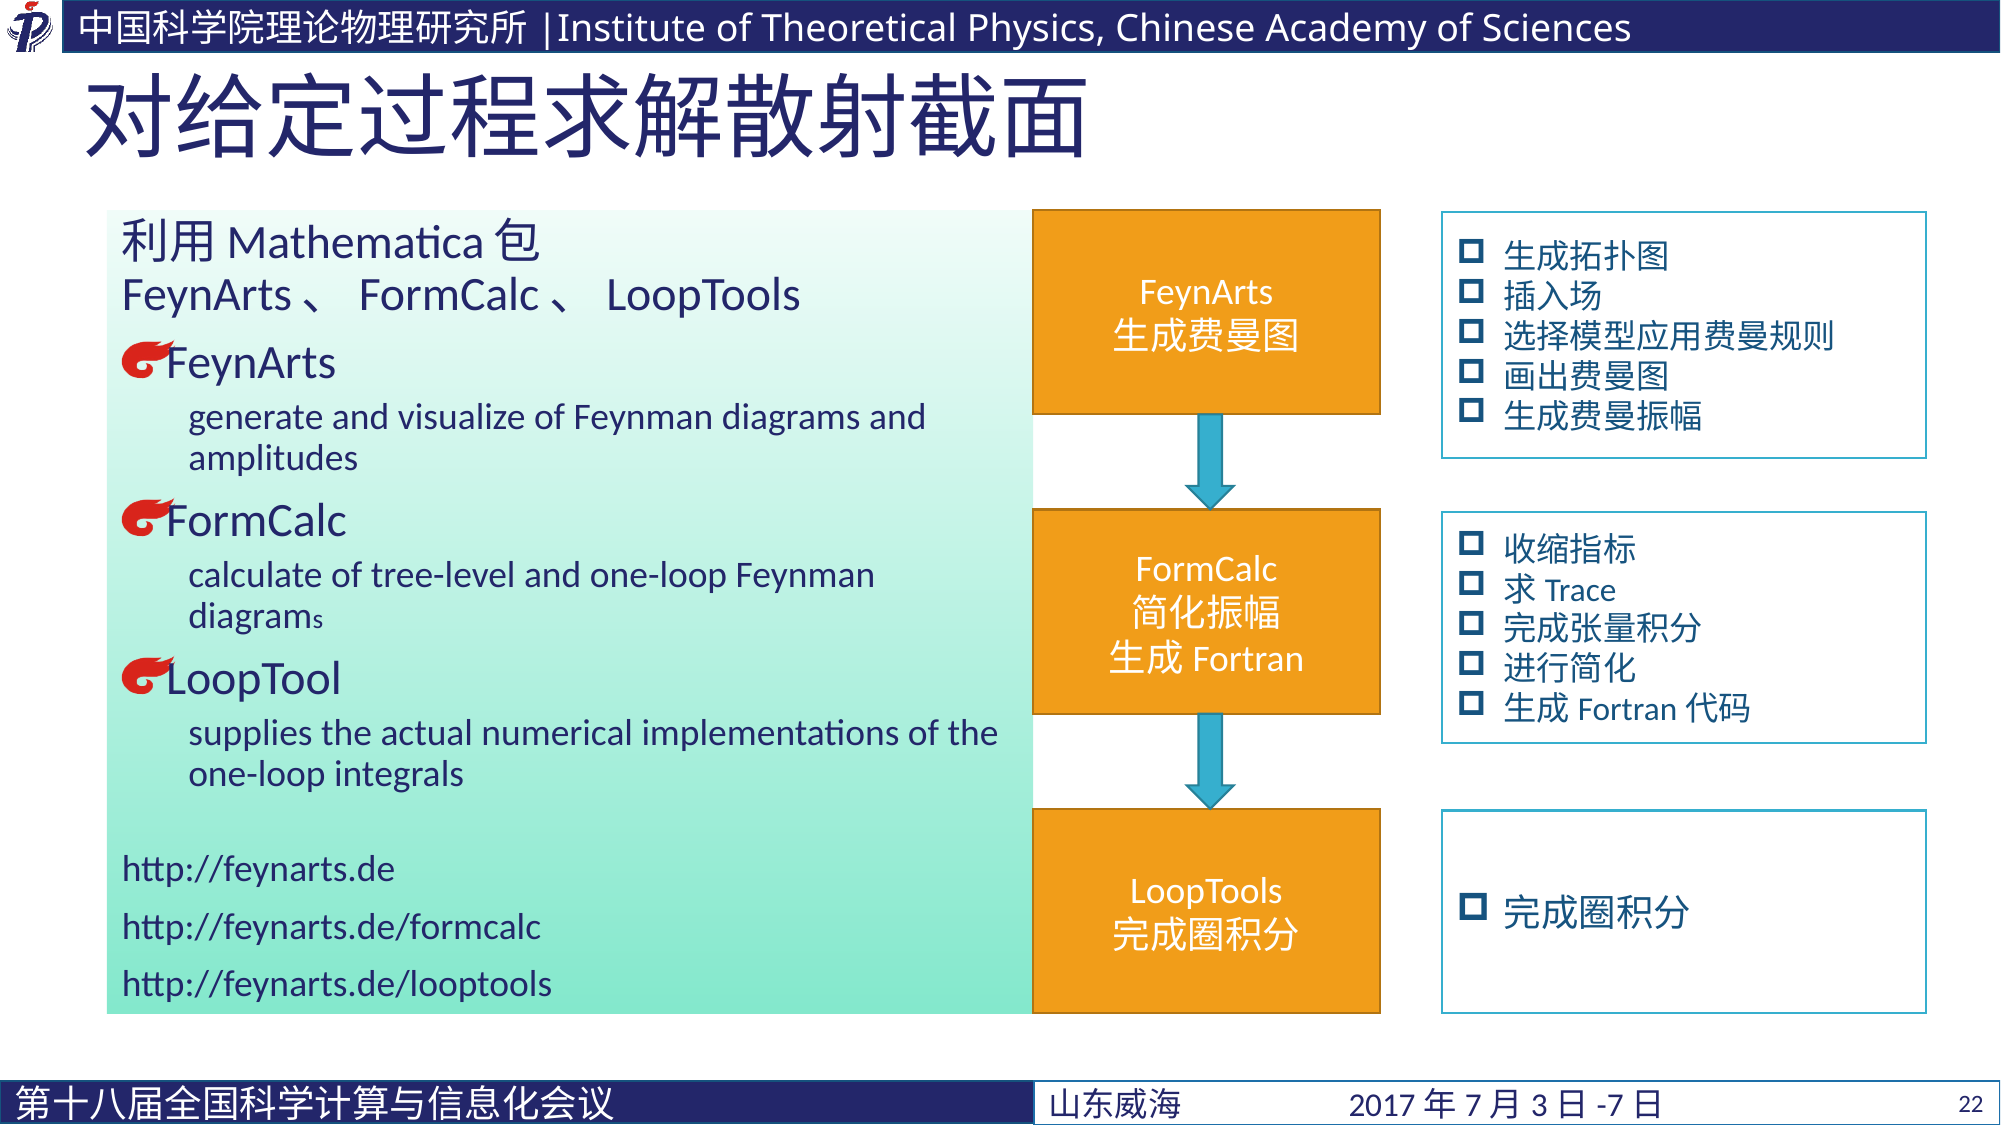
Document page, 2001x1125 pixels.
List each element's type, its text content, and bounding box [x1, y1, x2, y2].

picture [3, 0, 53, 53]
text_box FormCalc 简化振幅 生成Fortran [1032, 508, 1381, 715]
text_box [1184, 413, 1237, 511]
picture [121, 497, 176, 539]
slide_number 22 [1926, 1080, 1999, 1125]
title 对给定过程求解散射截面 [67, 59, 1863, 182]
text_box 完成圈积分 [1441, 809, 1927, 1014]
text_box FeynArts 生成费曼图 [1032, 209, 1381, 415]
picture [121, 339, 176, 381]
text_box LoopTools 完成圈积分 [1032, 808, 1381, 1014]
picture [121, 655, 176, 697]
list 利用Mathematica包FeynArts、FormCalc、LoopTools FeynArts generate and visualize of Feynman diagrams and amplitudes FormCalc calculate of tree-level and one-loop Feynman diagrams LoopTool supplies the actual numerical implementations of the one-loop integrals http://feynarts.de http://feynarts.de/formcalc http://feynarts.de/looptools [106, 210, 1034, 1014]
text_box 收缩指标 求Trace 完成张量积分 进行简化 生成Fortran代码 [1441, 511, 1927, 744]
text_box 生成拓扑图 插入场 选择模型应用费曼规则 画出费曼图 生成费曼振幅 [1441, 211, 1927, 459]
text_box [1184, 712, 1237, 811]
